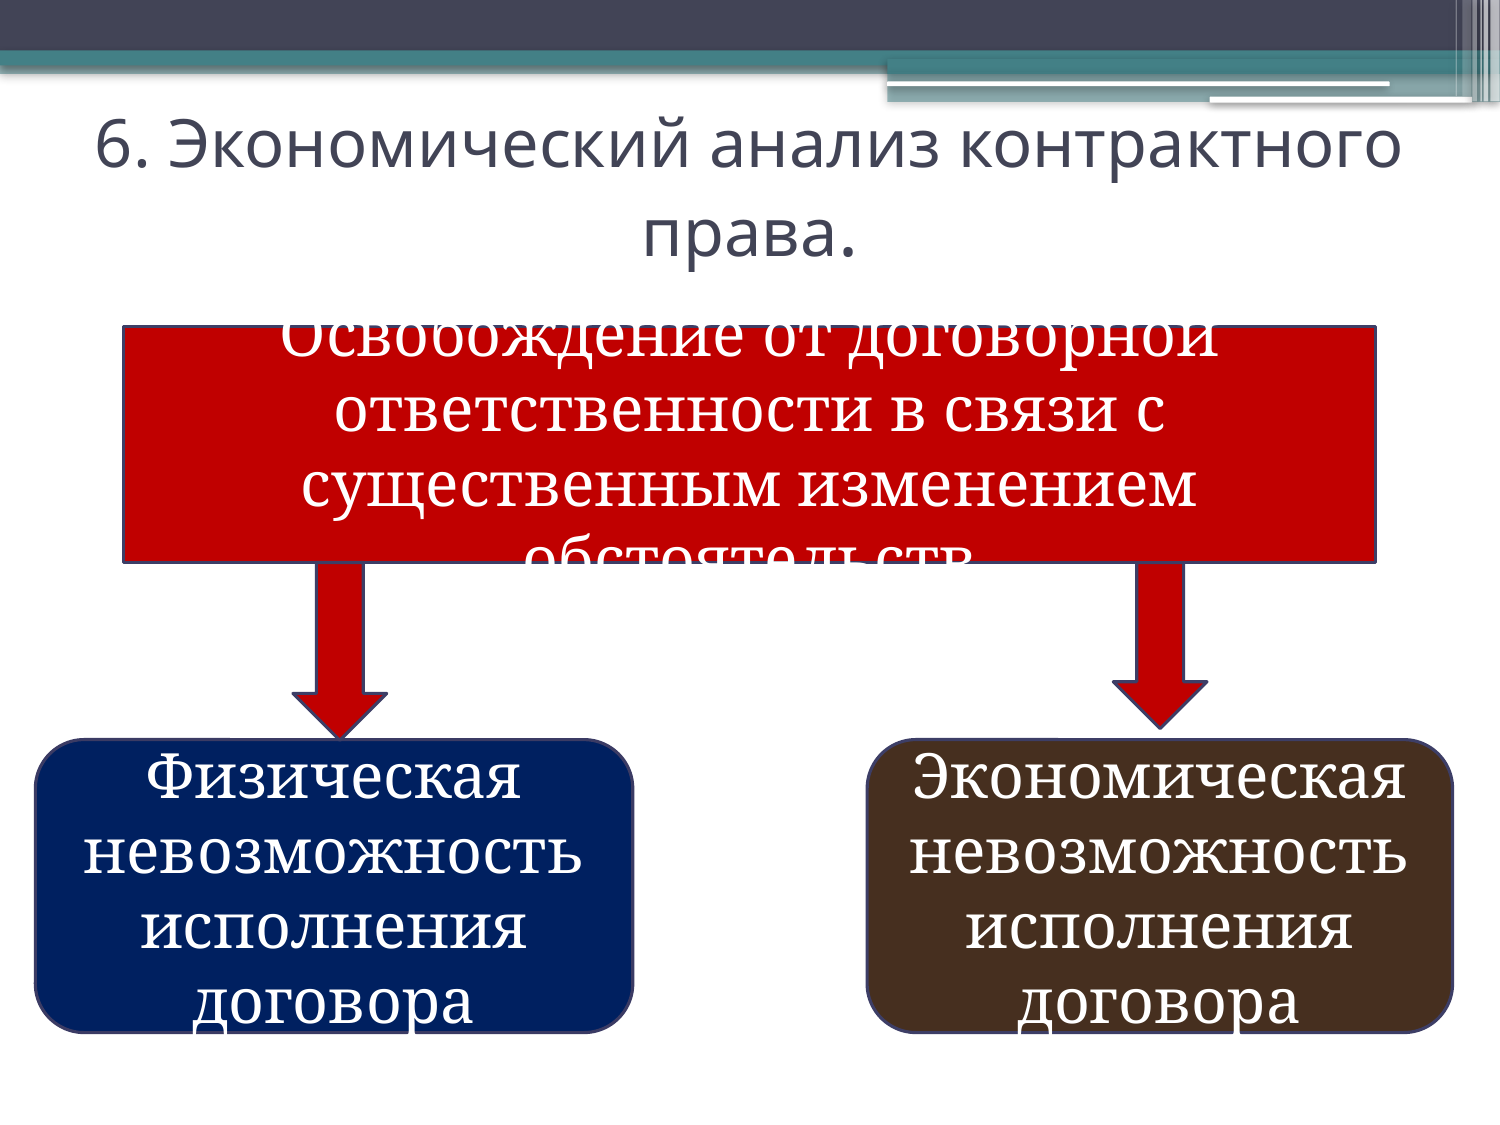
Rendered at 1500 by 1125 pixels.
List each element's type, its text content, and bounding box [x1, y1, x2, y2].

text_box [291, 560, 389, 742]
text_box [1111, 564, 1209, 730]
text_box Экономическая невозможность исполнения договора [865, 737, 1455, 1035]
text_box Физическая невозможность исполнения договора [35, 739, 633, 1033]
text_box 6. Экономический анализ контрактного права. [0, 93, 1500, 197]
text_box Освобождение от договорной ответственности в связи с существенным изменением обстоятельств [122, 325, 1377, 564]
